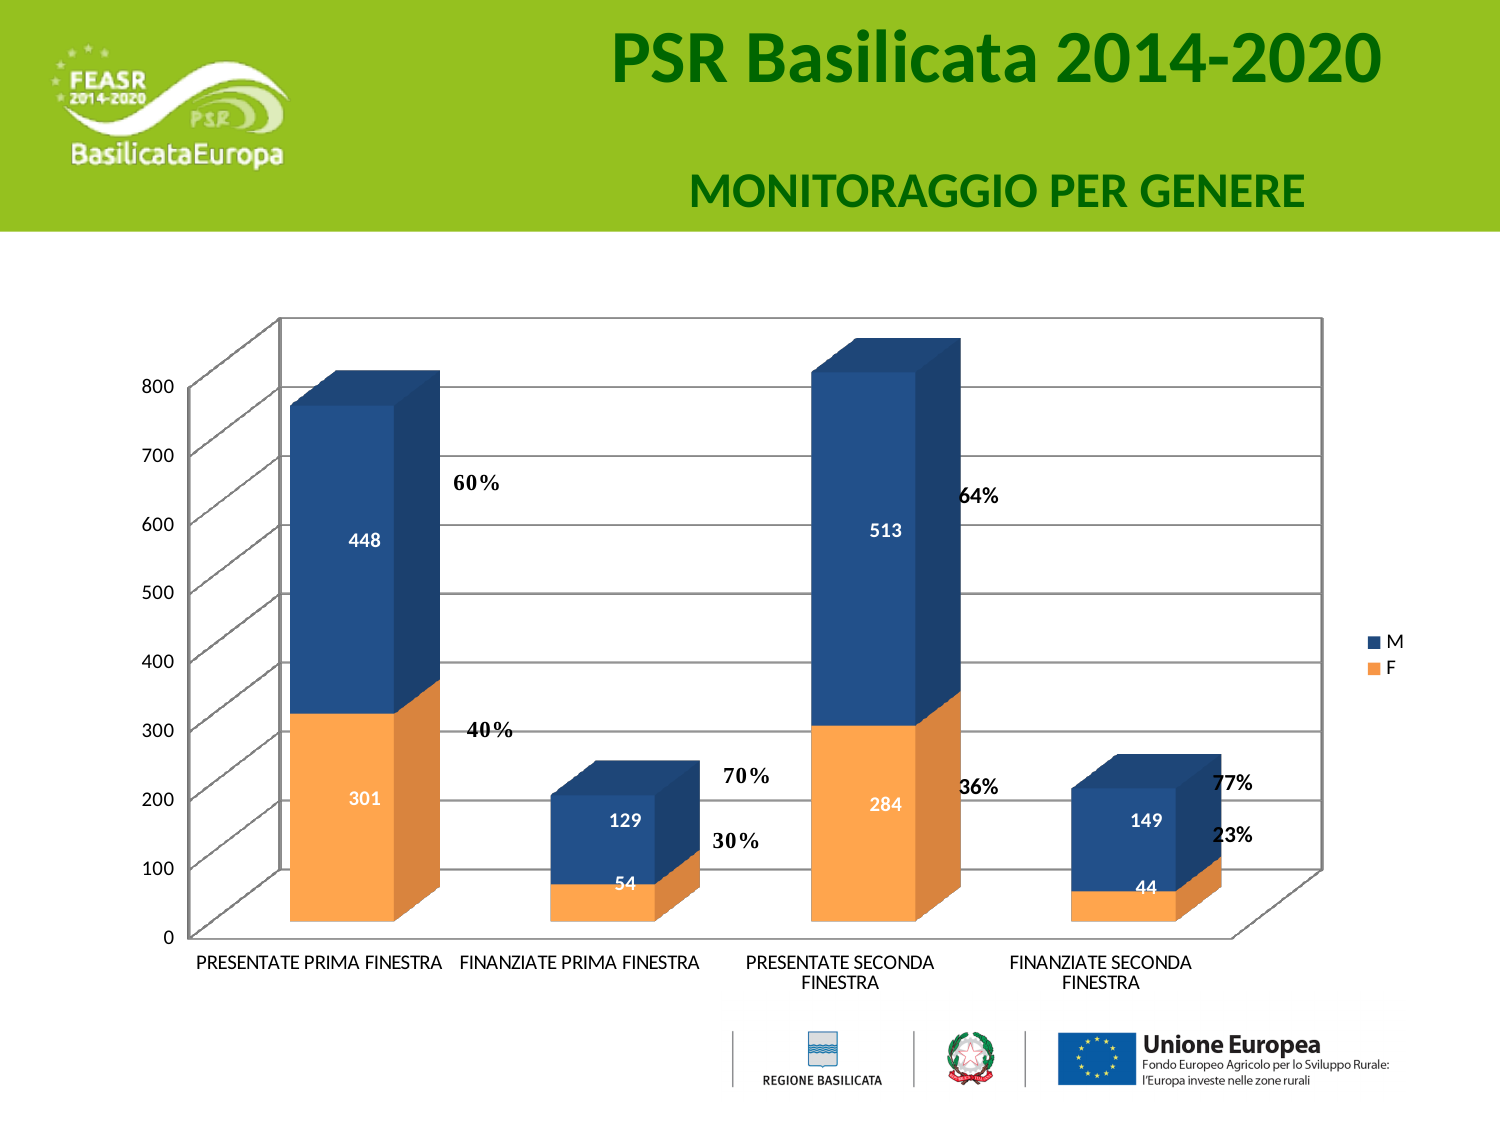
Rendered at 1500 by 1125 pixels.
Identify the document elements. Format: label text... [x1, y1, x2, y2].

picture [721, 1009, 1406, 1102]
text_box [0, 0, 1500, 234]
text_box PSR Basilicata 2014-2020 MONITORAGGIO PER GENERE [494, 0, 1500, 225]
chart [103, 303, 1424, 1009]
picture [40, 30, 300, 185]
